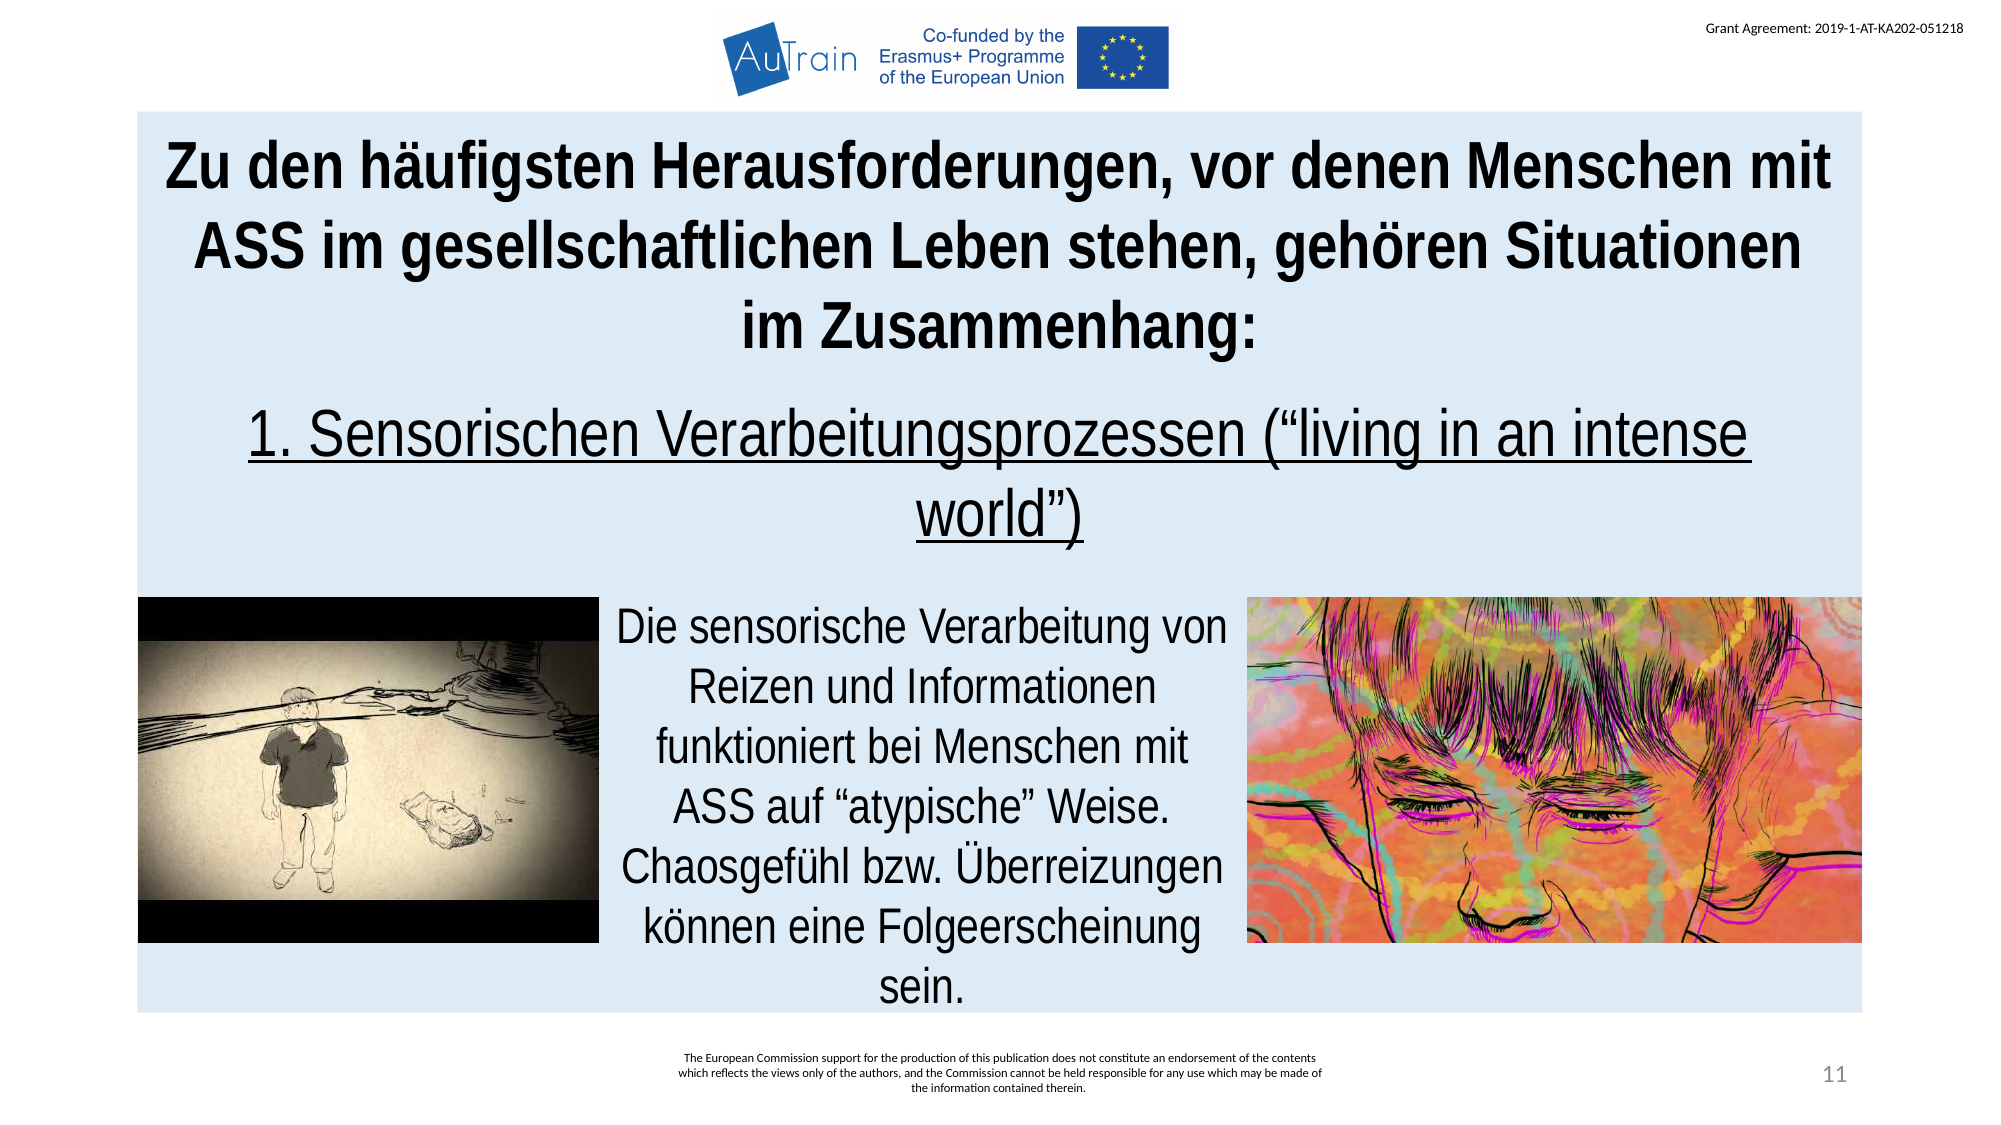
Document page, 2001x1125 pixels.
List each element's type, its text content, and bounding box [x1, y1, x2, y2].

text_box Zu den häufigsten Herausforderungen, vor denen Menschen mit ASS im gesellschaftlichen Leben stehen, gehören Situationen im Zusammenhang: 1. Sensorischen Verarbeitungsprozessen (“living in an intense world”) [137, 111, 1863, 1013]
footer The European Commission support for the production of this publication does not constitute an endorsement of the contents which reflects the views only of the authors, and the Commission cannot be held responsible for any use which may be made of the information contained therein. [662, 1042, 1338, 1103]
text_box Die sensorische Verarbeitung von Reizen und Informationen funktioniert bei Menschen mit ASS auf “atypische” Weise. Chaosgefühl bzw. Überreizungen können eine Folgeerscheinung sein. [598, 586, 1248, 1022]
picture [715, 11, 1183, 104]
picture [137, 597, 599, 943]
picture [1247, 597, 1862, 943]
slide_number 11 [1412, 1042, 1863, 1103]
